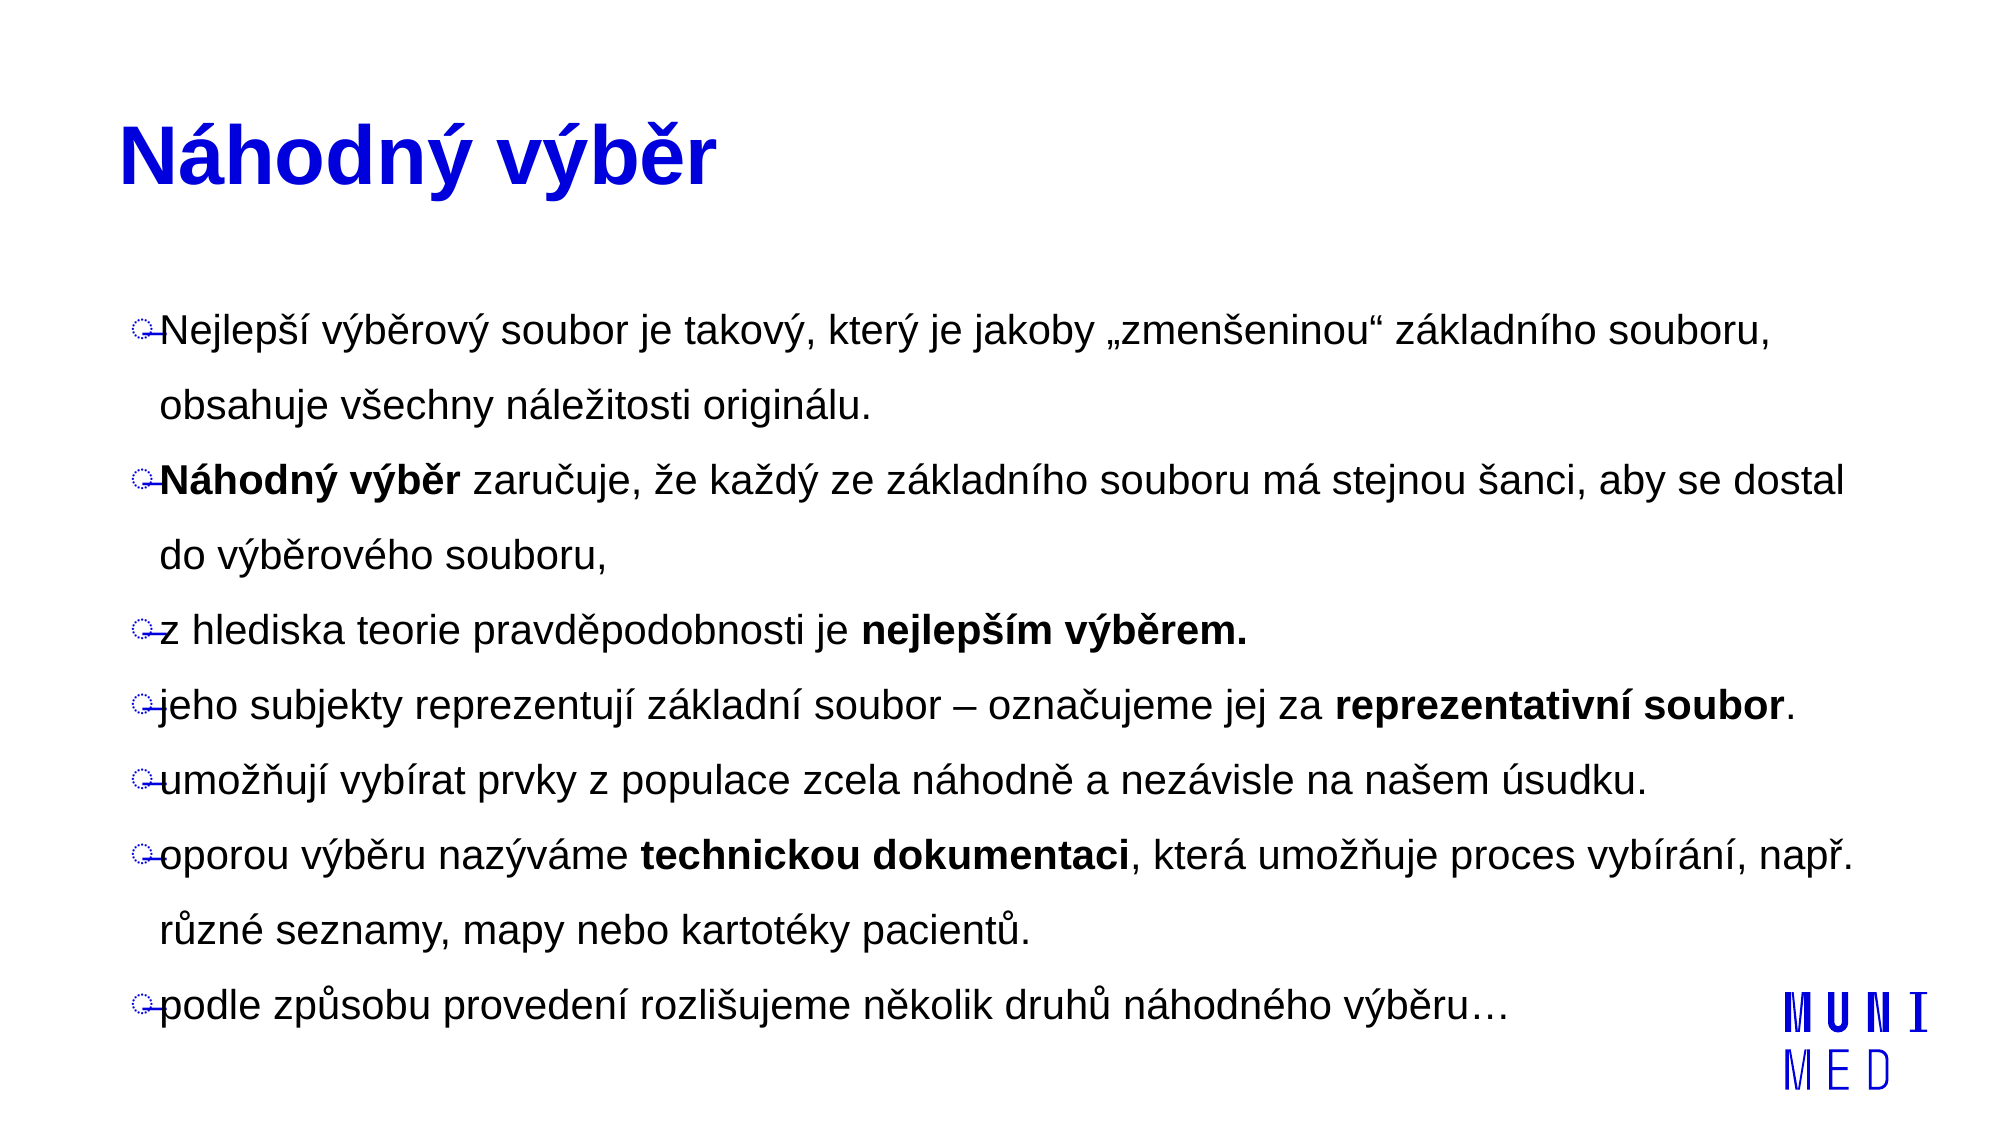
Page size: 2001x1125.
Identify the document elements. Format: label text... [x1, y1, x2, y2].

title Náhodný výběr [118, 118, 1883, 193]
list Nejlepší výběrový soubor je takový, který je jakoby „zmenšeninou“ základního souboru, obsahuje všechny náležitosti originálu. Náhodný výběr zaručuje, že každý ze základního souboru má stejnou šanci, aby se dostal do výběrového souboru, z hlediska teorie pravděpodobnosti je nejlepším výběrem. jeho subjekty reprezentují základní soubor – označujeme jej za reprezentativní soubor. umožňují vybírat prvky z populace zcela náhodně a nezávisle na našem úsudku. oporou výběru nazýváme technickou dokumentaci, která umožňuje proces vybírání, např. různé seznamy, mapy nebo kartotéky pacientů. podle způsobu provedení rozlišujeme několik druhů náhodného výběru… [118, 277, 1883, 957]
